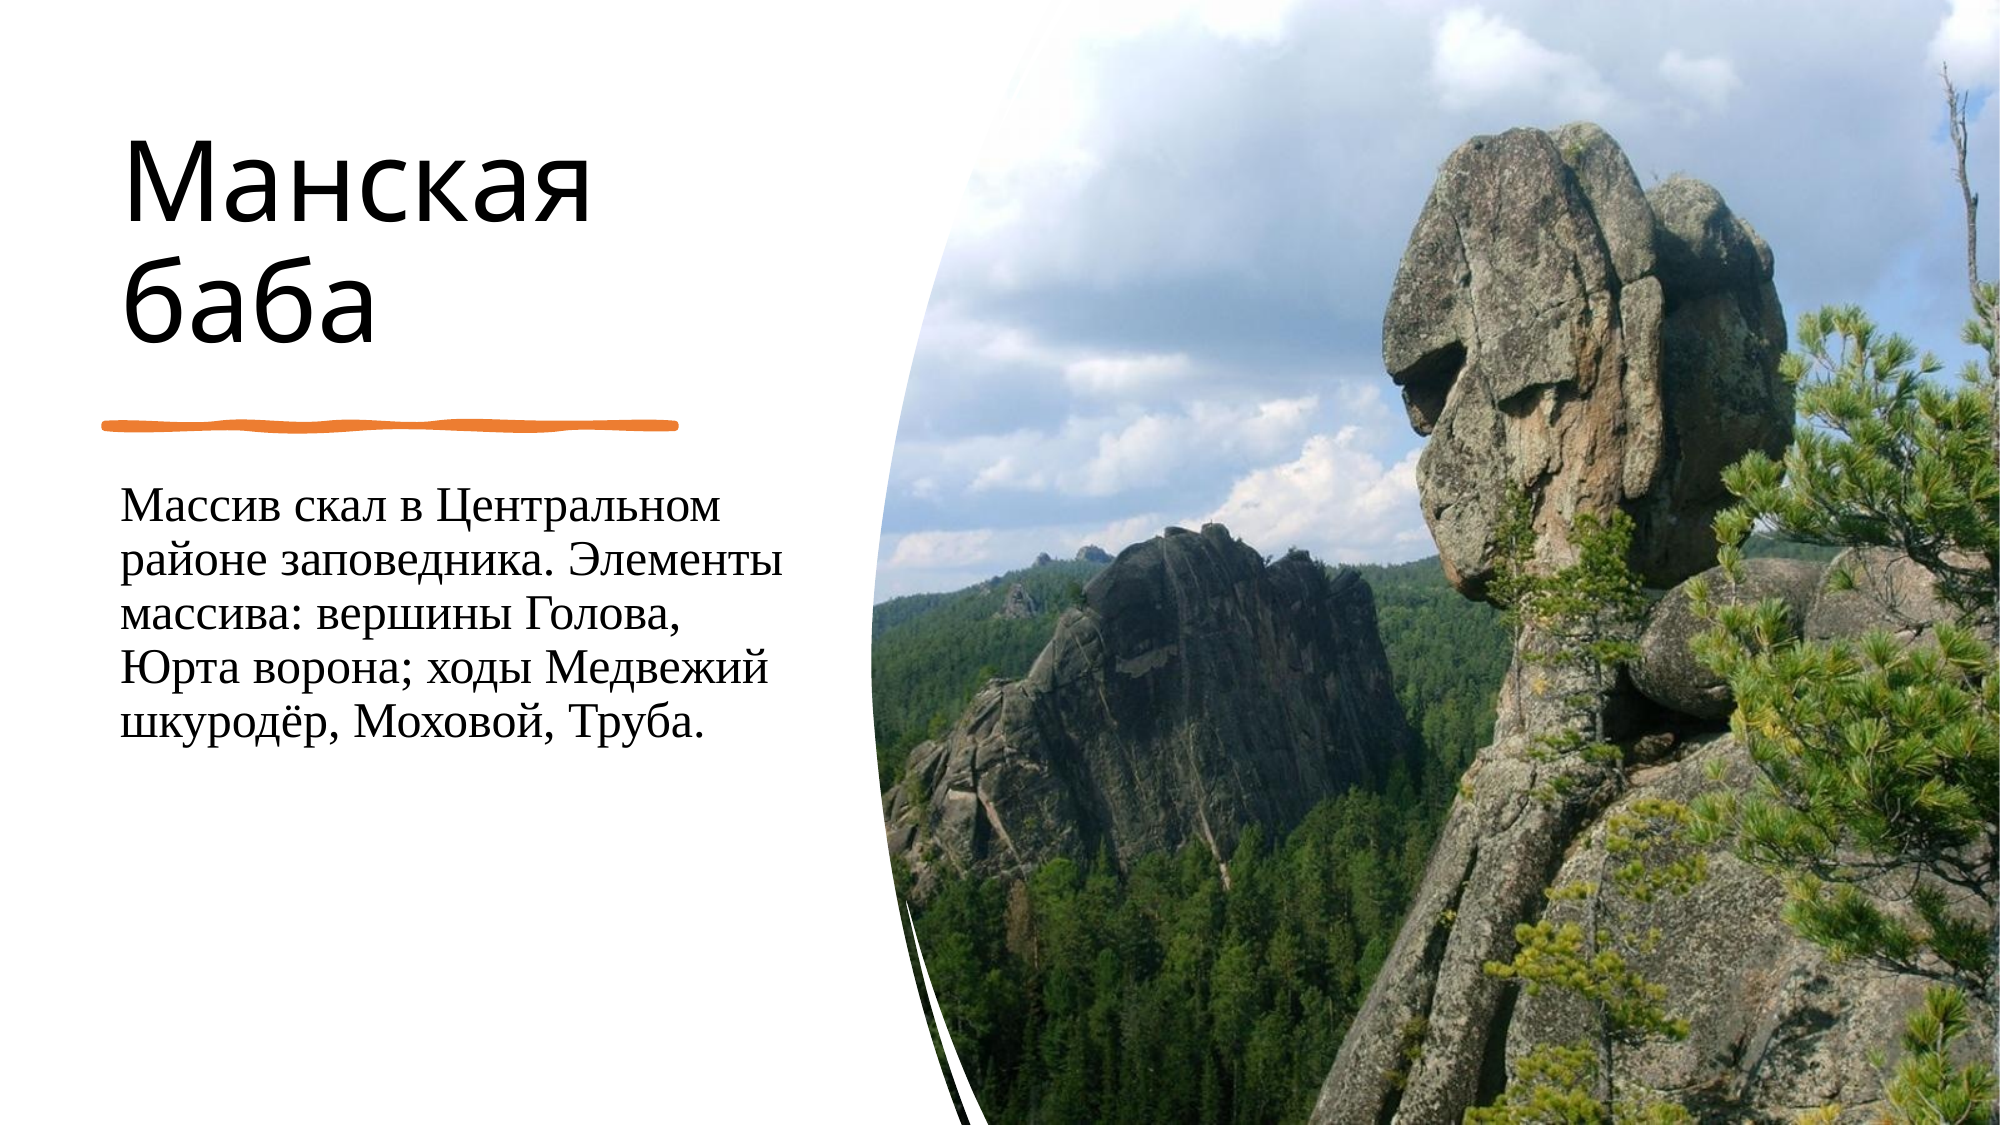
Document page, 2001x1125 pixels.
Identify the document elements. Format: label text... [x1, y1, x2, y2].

picture [871, 0, 2000, 1125]
text_box [103, 421, 676, 431]
title Манская баба [105, 53, 822, 375]
text_box [0, 0, 871, 1125]
list Массив скал в Центральном районе заповедника. Элементы массива: вершины Голова, Юрта ворона; ходы Медвежий шкуродёр, Моховой, Труба. [105, 471, 802, 1016]
